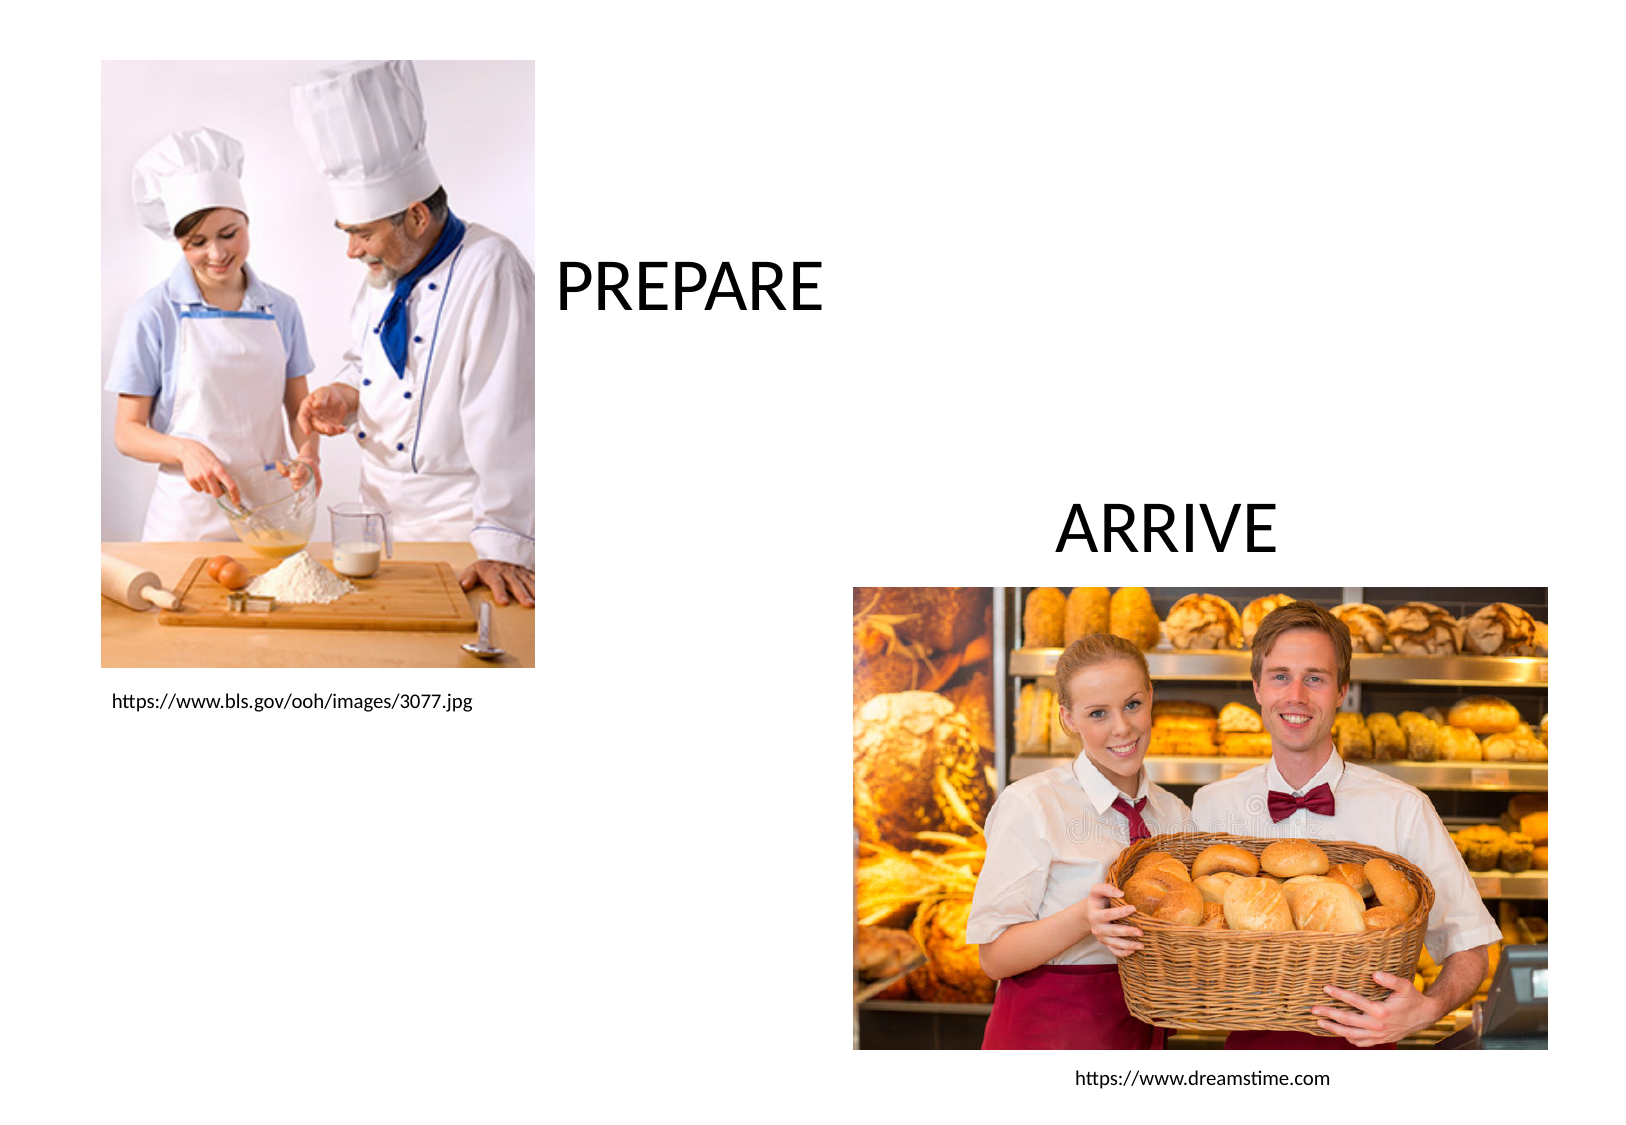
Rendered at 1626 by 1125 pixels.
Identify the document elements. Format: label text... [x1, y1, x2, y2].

picture [101, 60, 535, 668]
picture [853, 587, 1548, 1050]
text_box https://www.dreamstime.com [1060, 1057, 1346, 1098]
text_box PREPARE [540, 228, 841, 334]
text_box ARRIVE [1041, 469, 1294, 575]
text_box https://www.bls.gov/ooh/images/3077.jpg [97, 680, 488, 721]
